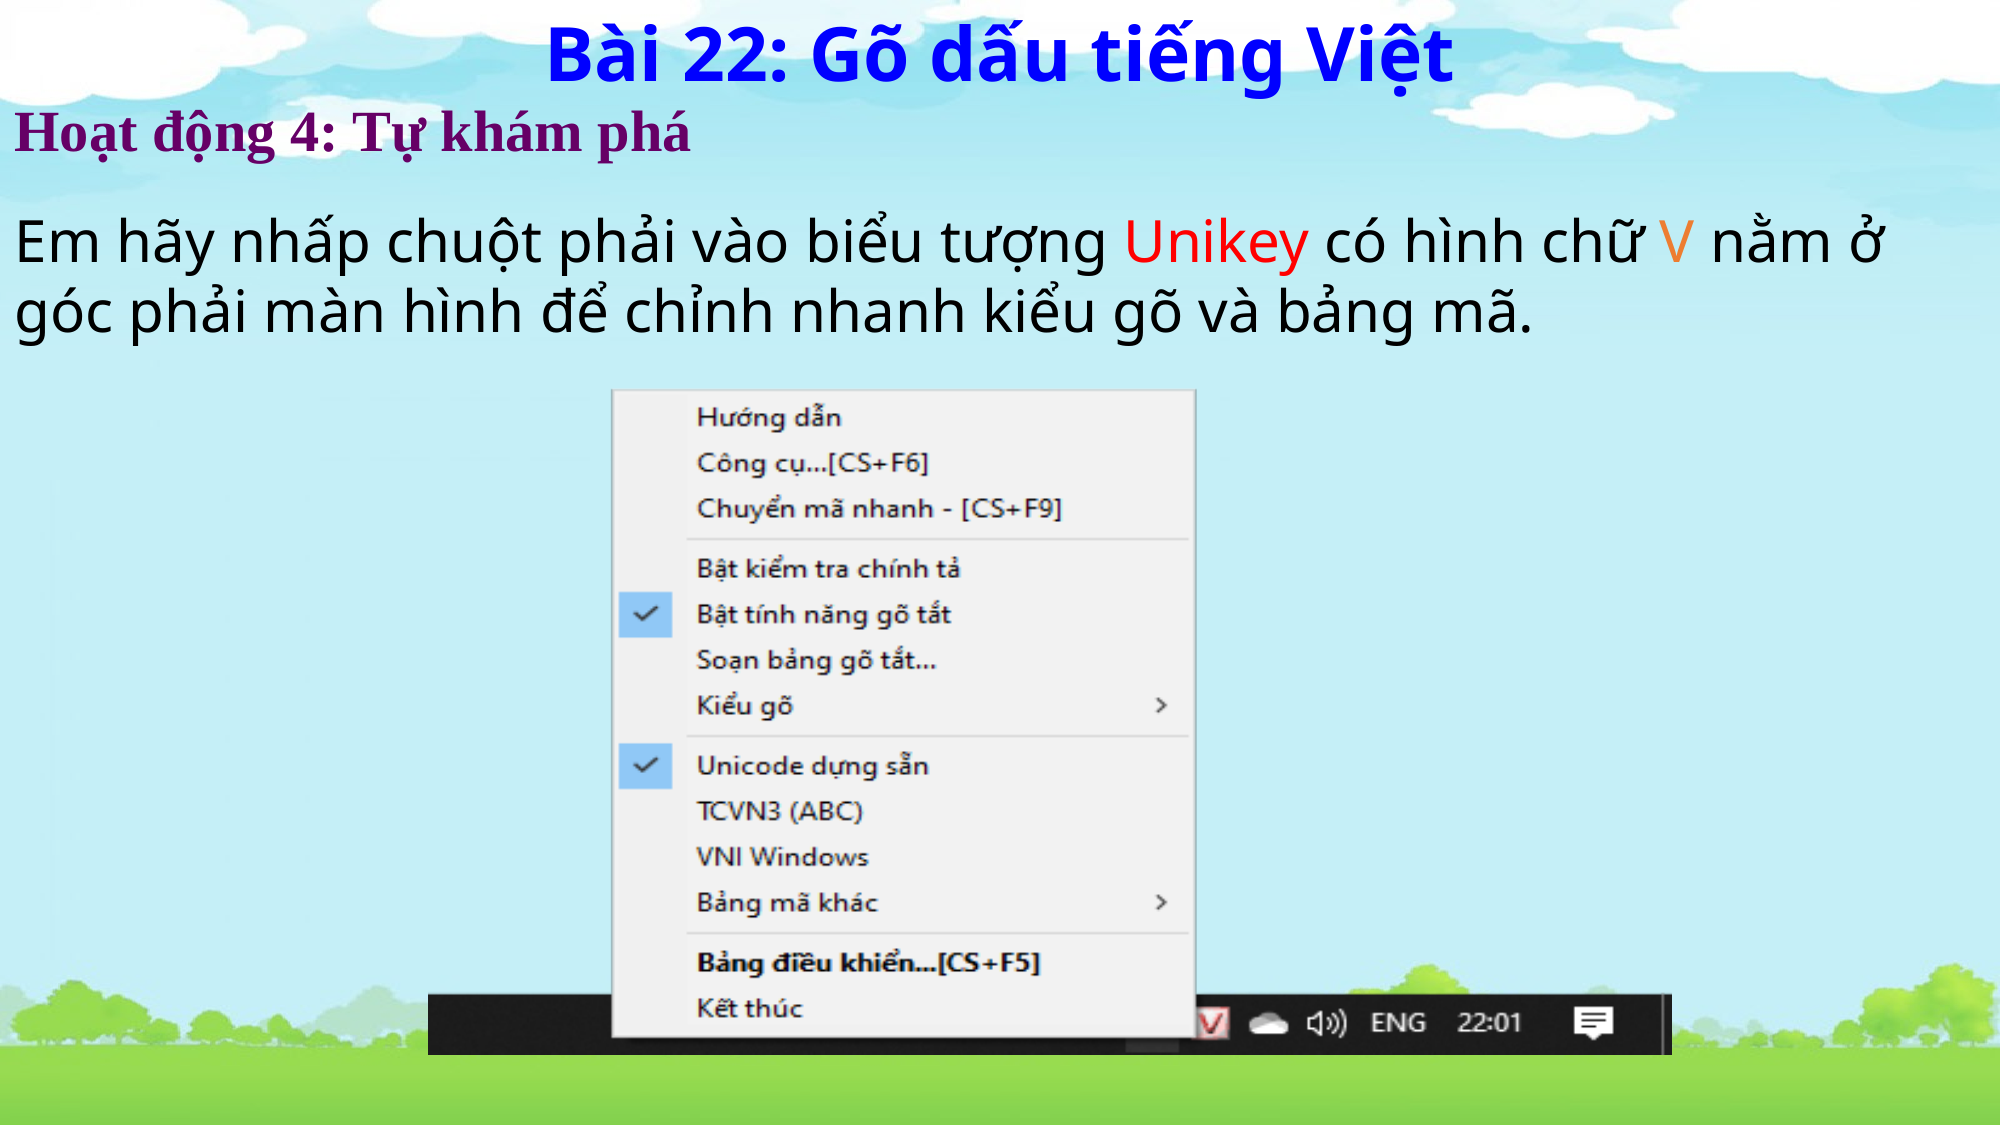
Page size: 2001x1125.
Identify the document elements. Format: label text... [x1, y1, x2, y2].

text_box Em hãy nhấp chuột phải vào biểu tượng Unikey có hình chữ V nằm ở góc phải màn hình để chỉnh nhanh kiểu gõ và bảng mã. [0, 197, 2000, 352]
title Bài 22: Gõ dấu tiếng Việt [0, 1, 2000, 85]
text_box Hoạt động 4: Tự khám phá [0, 85, 2000, 170]
picture [428, 354, 1672, 1055]
